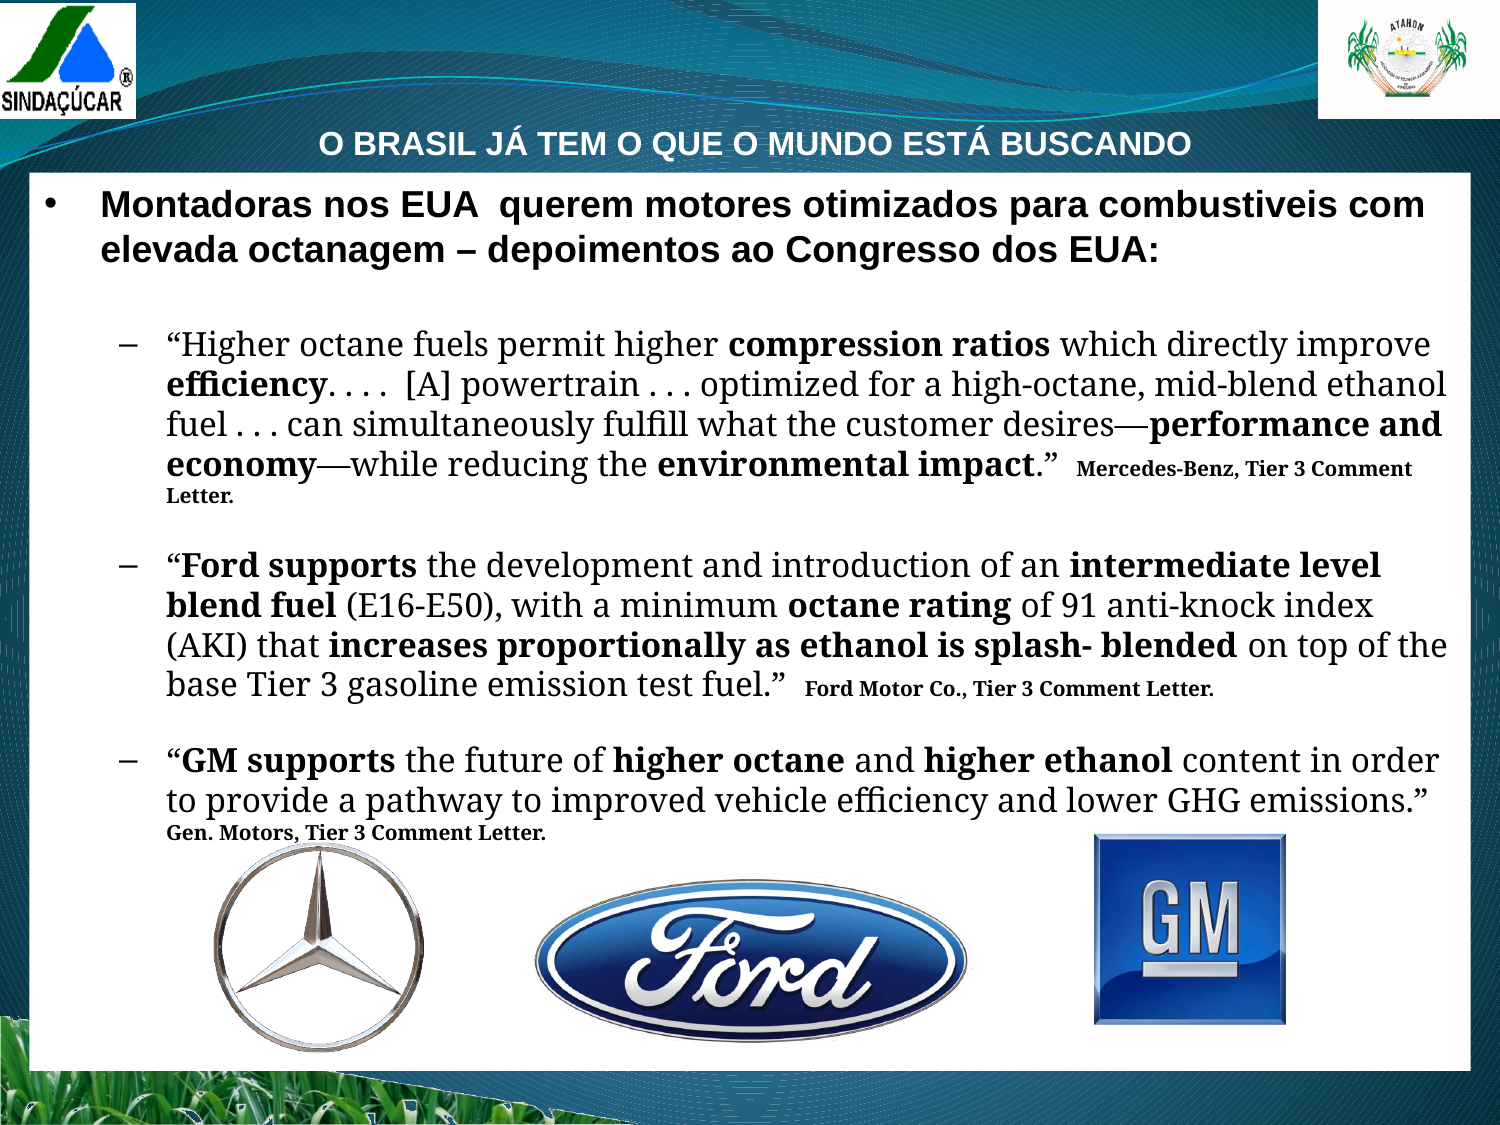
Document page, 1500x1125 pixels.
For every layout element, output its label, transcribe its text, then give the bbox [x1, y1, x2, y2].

text_box Montadoras nos EUA querem motores otimizados para combustiveis com elevada octanagem – depoimentos ao Congresso dos EUA: “Higher octane fuels permit higher compression ratios which directly improve efficiency. . . . [A] powertrain . . . optimized for a high-octane, mid-blend ethanol fuel . . . can simultaneously fulfill what the customer desires—performance and economy—while reducing the environmental impact.” Mercedes-Benz, Tier 3 Comment Letter. “Ford supports the development and introduction of an intermediate level blend fuel (E16-E50), with a minimum octane rating of 91 anti-knock index (AKI) that increases proportionally as ethanol is splash- blended on top of the base Tier 3 gasoline emission test fuel.” Ford Motor Co., Tier 3 Comment Letter. “GM supports the future of higher octane and higher ethanol content in order to provide a pathway to improved vehicle efficiency and lower GHG emissions.” Gen. Motors, Tier 3 Comment Letter. [29, 172, 1471, 1071]
picture [0, 1016, 638, 1125]
picture [1094, 833, 1286, 1025]
picture [1318, 0, 1500, 119]
picture [205, 833, 432, 1059]
text_box [140, 19, 538, 126]
text_box [1471, 269, 1500, 907]
text_box [0, 269, 29, 907]
text_box O BRASIL JÁ TEM O QUE O MUNDO ESTÁ BUSCANDO [222, 114, 1289, 169]
picture [524, 866, 976, 1062]
picture [0, 4, 136, 119]
